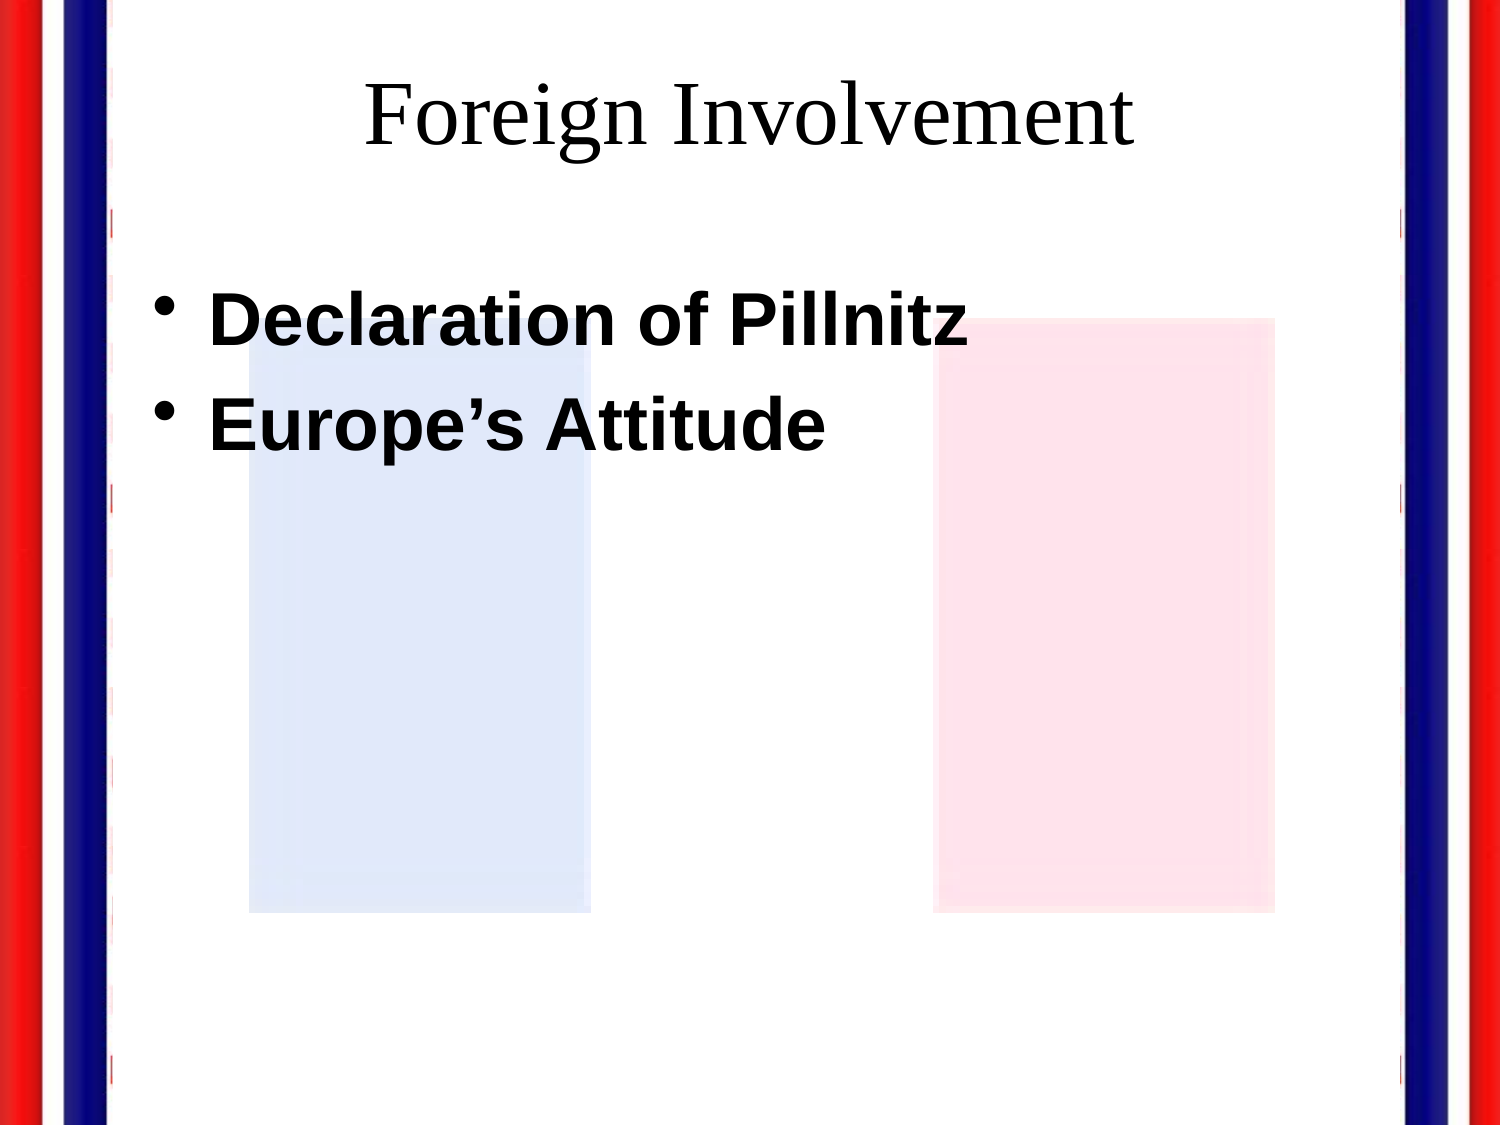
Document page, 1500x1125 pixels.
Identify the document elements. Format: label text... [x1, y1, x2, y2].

title Foreign Involvement [75, 45, 1425, 233]
list Declaration of Pillnitz Europe’s Attitude [137, 262, 1375, 1005]
picture [0, 0, 113, 1125]
picture [1400, 0, 1500, 1125]
